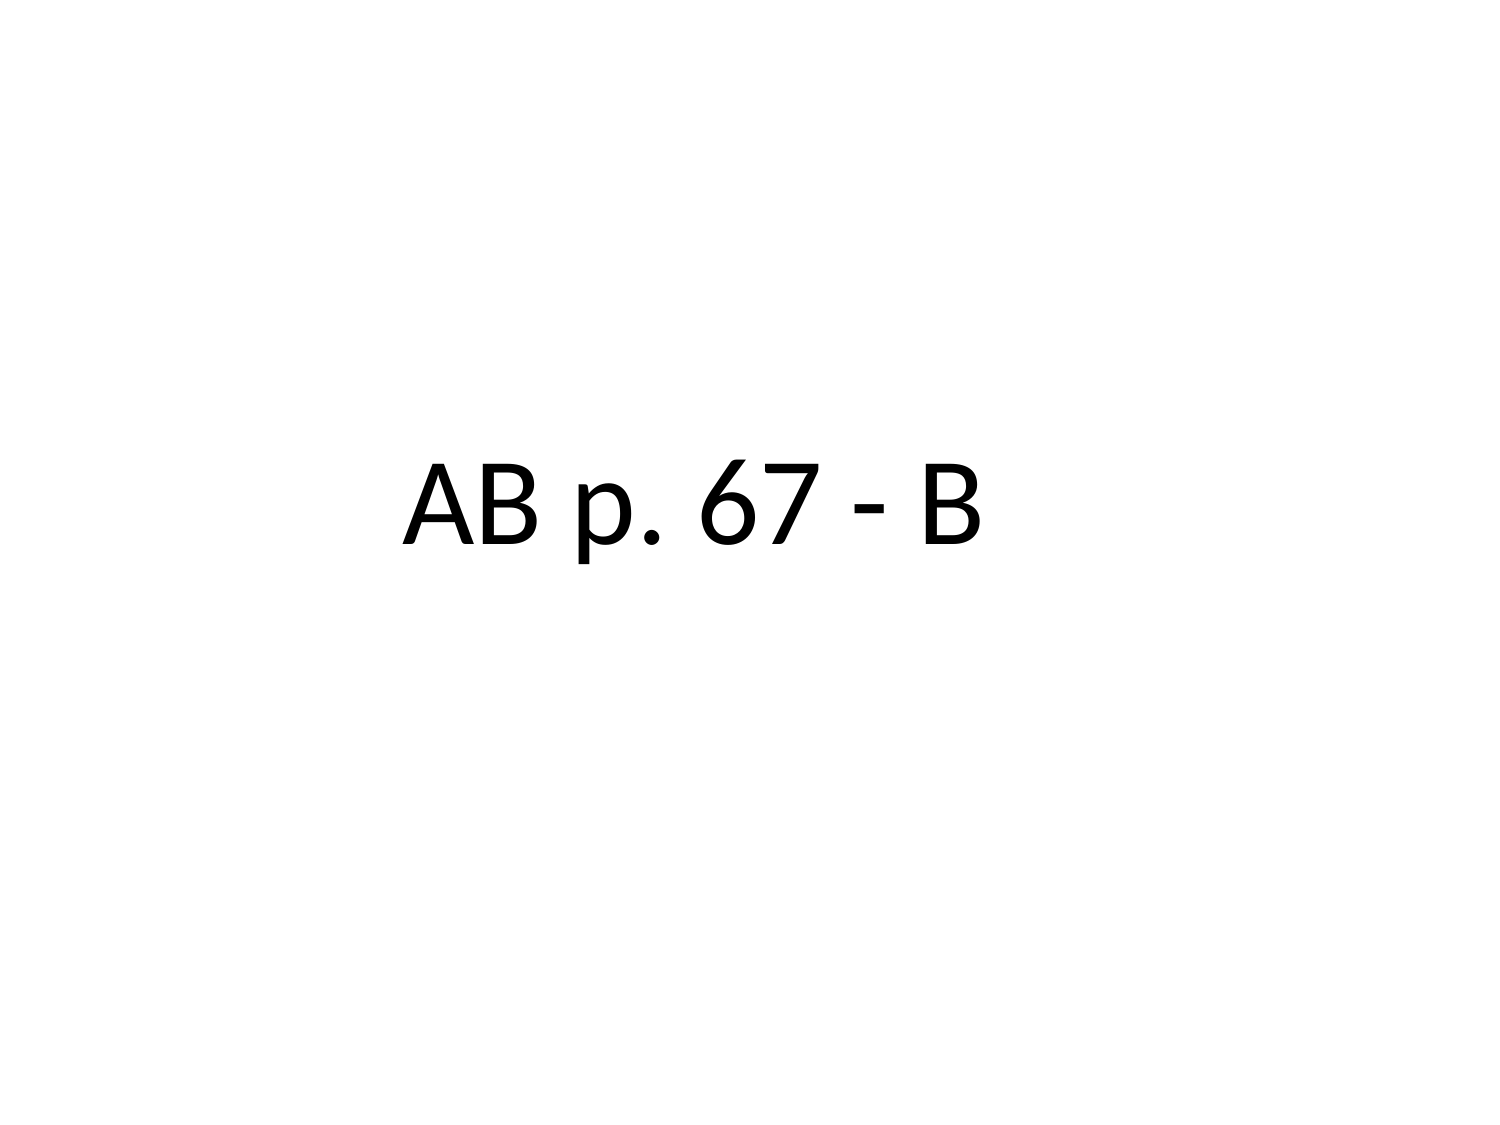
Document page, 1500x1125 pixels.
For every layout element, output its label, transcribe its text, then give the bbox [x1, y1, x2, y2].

text_box AB p. 67 - B [387, 412, 1188, 578]
